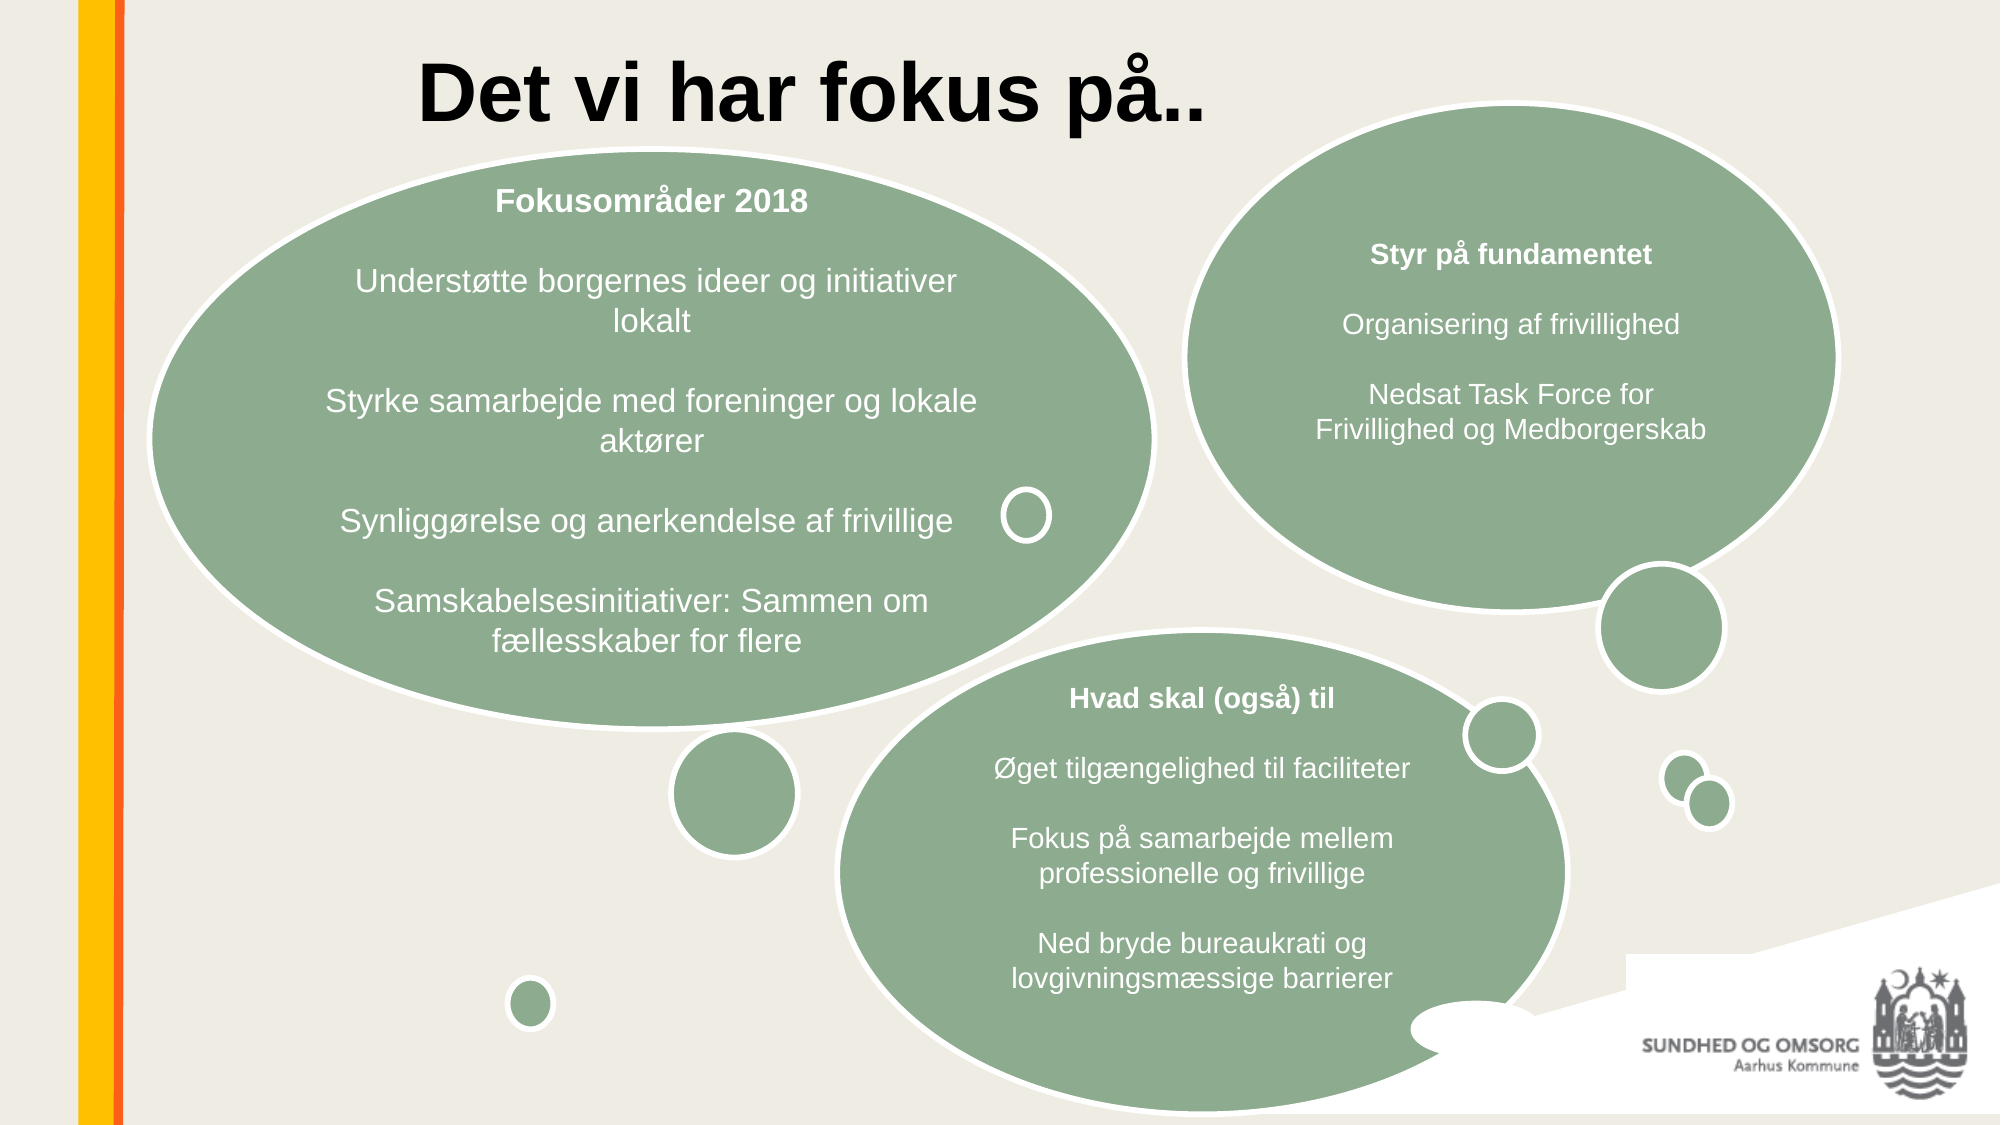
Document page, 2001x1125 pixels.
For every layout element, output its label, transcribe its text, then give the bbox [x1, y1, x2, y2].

text_box [668, 726, 801, 861]
text_box [1000, 486, 1053, 544]
text_box [1410, 1000, 1542, 1058]
text_box [1595, 560, 1728, 695]
text_box Det vi har fokus på.. [402, 30, 1738, 147]
text_box Hvad skal (også) til Øget tilgængelighed til faciliteter Fokus på samarbejde mellem professionelle og frivillige Ned bryde bureaukrati og lovgivningsmæssige barrierer [834, 627, 1571, 1118]
text_box [988, 219, 1089, 290]
picture [1626, 954, 1994, 1111]
text_box [504, 974, 557, 1033]
text_box [1683, 774, 1736, 833]
text_box [1271, 883, 2000, 1114]
text_box [1462, 696, 1542, 774]
text_box Styr på fundamentet Organisering af frivillighed Nedsat Task Force for Frivillighed og Medborgerskab [1181, 100, 1842, 616]
text_box Fokusområder 2018 Understøtte borgernes ideer og initiativer lokalt Styrke samarbejde med foreninger og lokale aktører Synliggørelse og anerkendelse af frivillige Samskabelsesinitiativer: Sammen om fællesskaber for flere [146, 146, 1158, 733]
text_box [1658, 749, 1710, 807]
